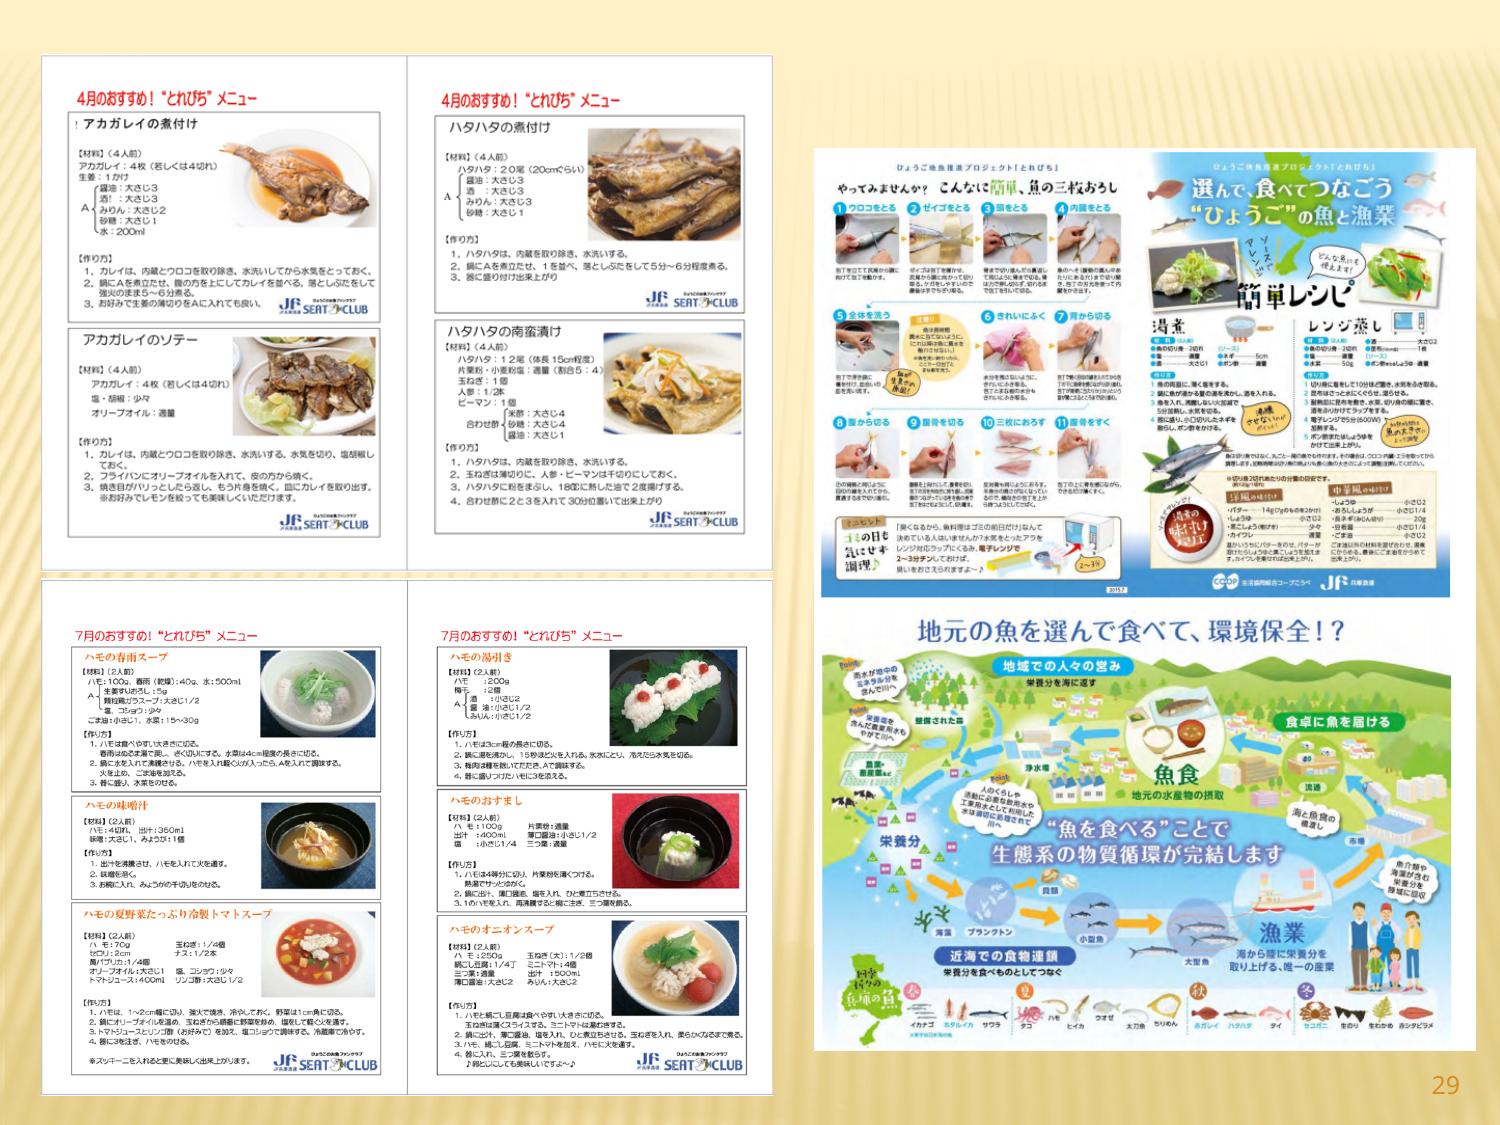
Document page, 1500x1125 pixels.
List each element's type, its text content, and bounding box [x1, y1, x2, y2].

picture [40, 54, 773, 572]
picture [813, 148, 1476, 1052]
slide_number 29 [1350, 1067, 1475, 1103]
picture [40, 578, 773, 1096]
